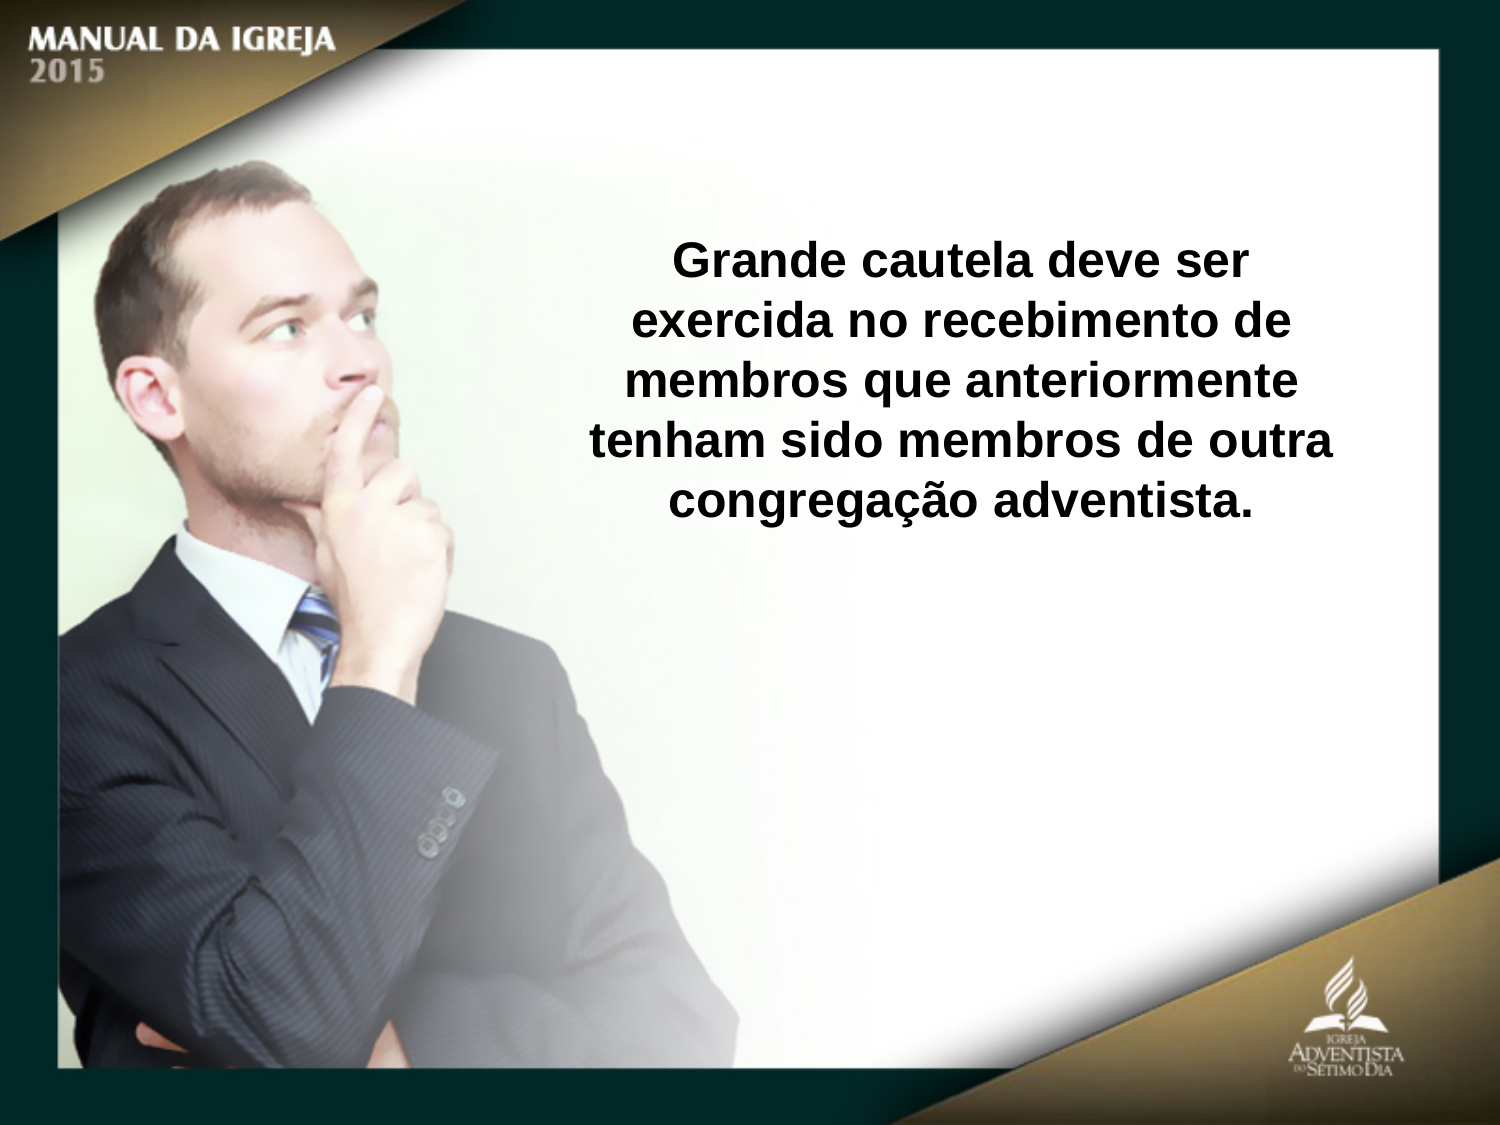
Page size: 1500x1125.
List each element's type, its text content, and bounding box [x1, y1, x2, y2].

picture [0, 0, 1500, 1125]
text_box Grande cautela deve ser exercida no recebimento de membros que anteriormente tenham sido membros de outra congregação adventista. [561, 219, 1363, 535]
